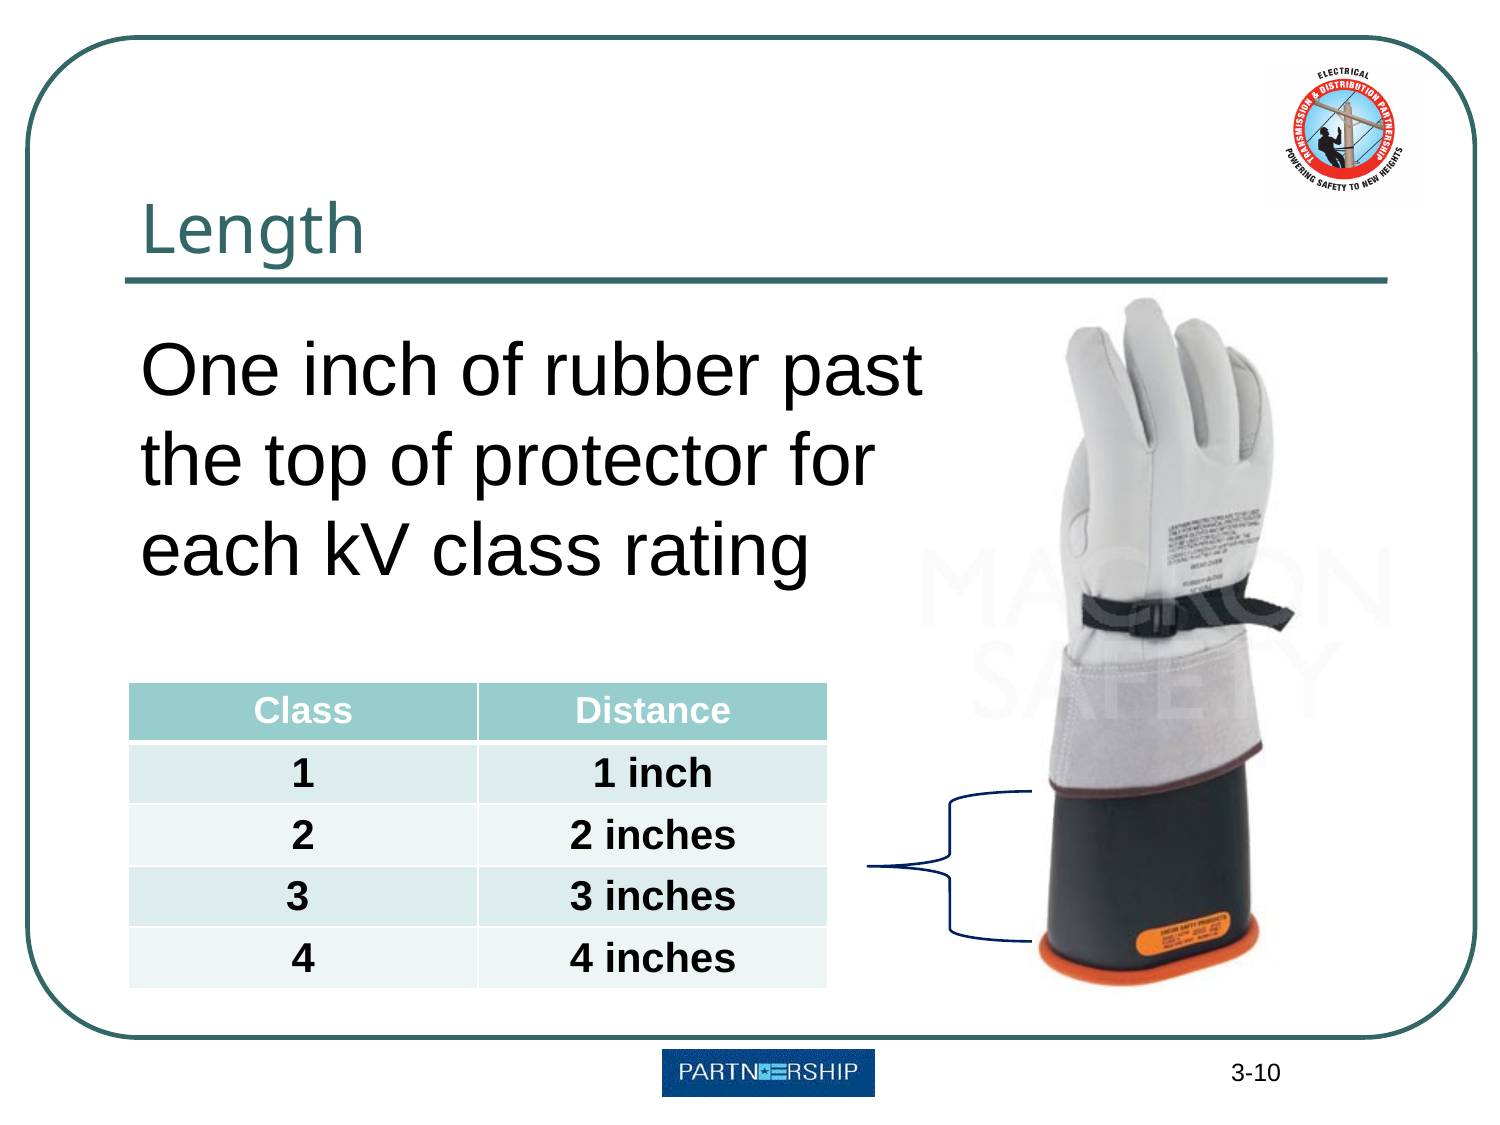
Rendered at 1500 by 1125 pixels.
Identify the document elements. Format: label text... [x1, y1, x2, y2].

table_header Class [129, 683, 477, 740]
table_cell 3 [129, 867, 477, 926]
list One inch of rubber past the top of protector for each kV class rating [125, 312, 773, 1018]
table_header Distance [479, 683, 773, 740]
table_cell 1 inch [479, 745, 773, 803]
table_cell 4 [129, 928, 477, 988]
table_cell 1 [129, 745, 477, 803]
table_cell 3 inches [479, 867, 773, 926]
picture [662, 1049, 875, 1097]
table_cell 4 inches [479, 928, 773, 988]
slide_number 3-10 [1124, 1048, 1388, 1124]
table_cell 2 [129, 805, 477, 865]
table_cell 2 inches [479, 805, 773, 865]
title Length [125, 87, 1388, 275]
picture [778, 267, 1500, 1018]
